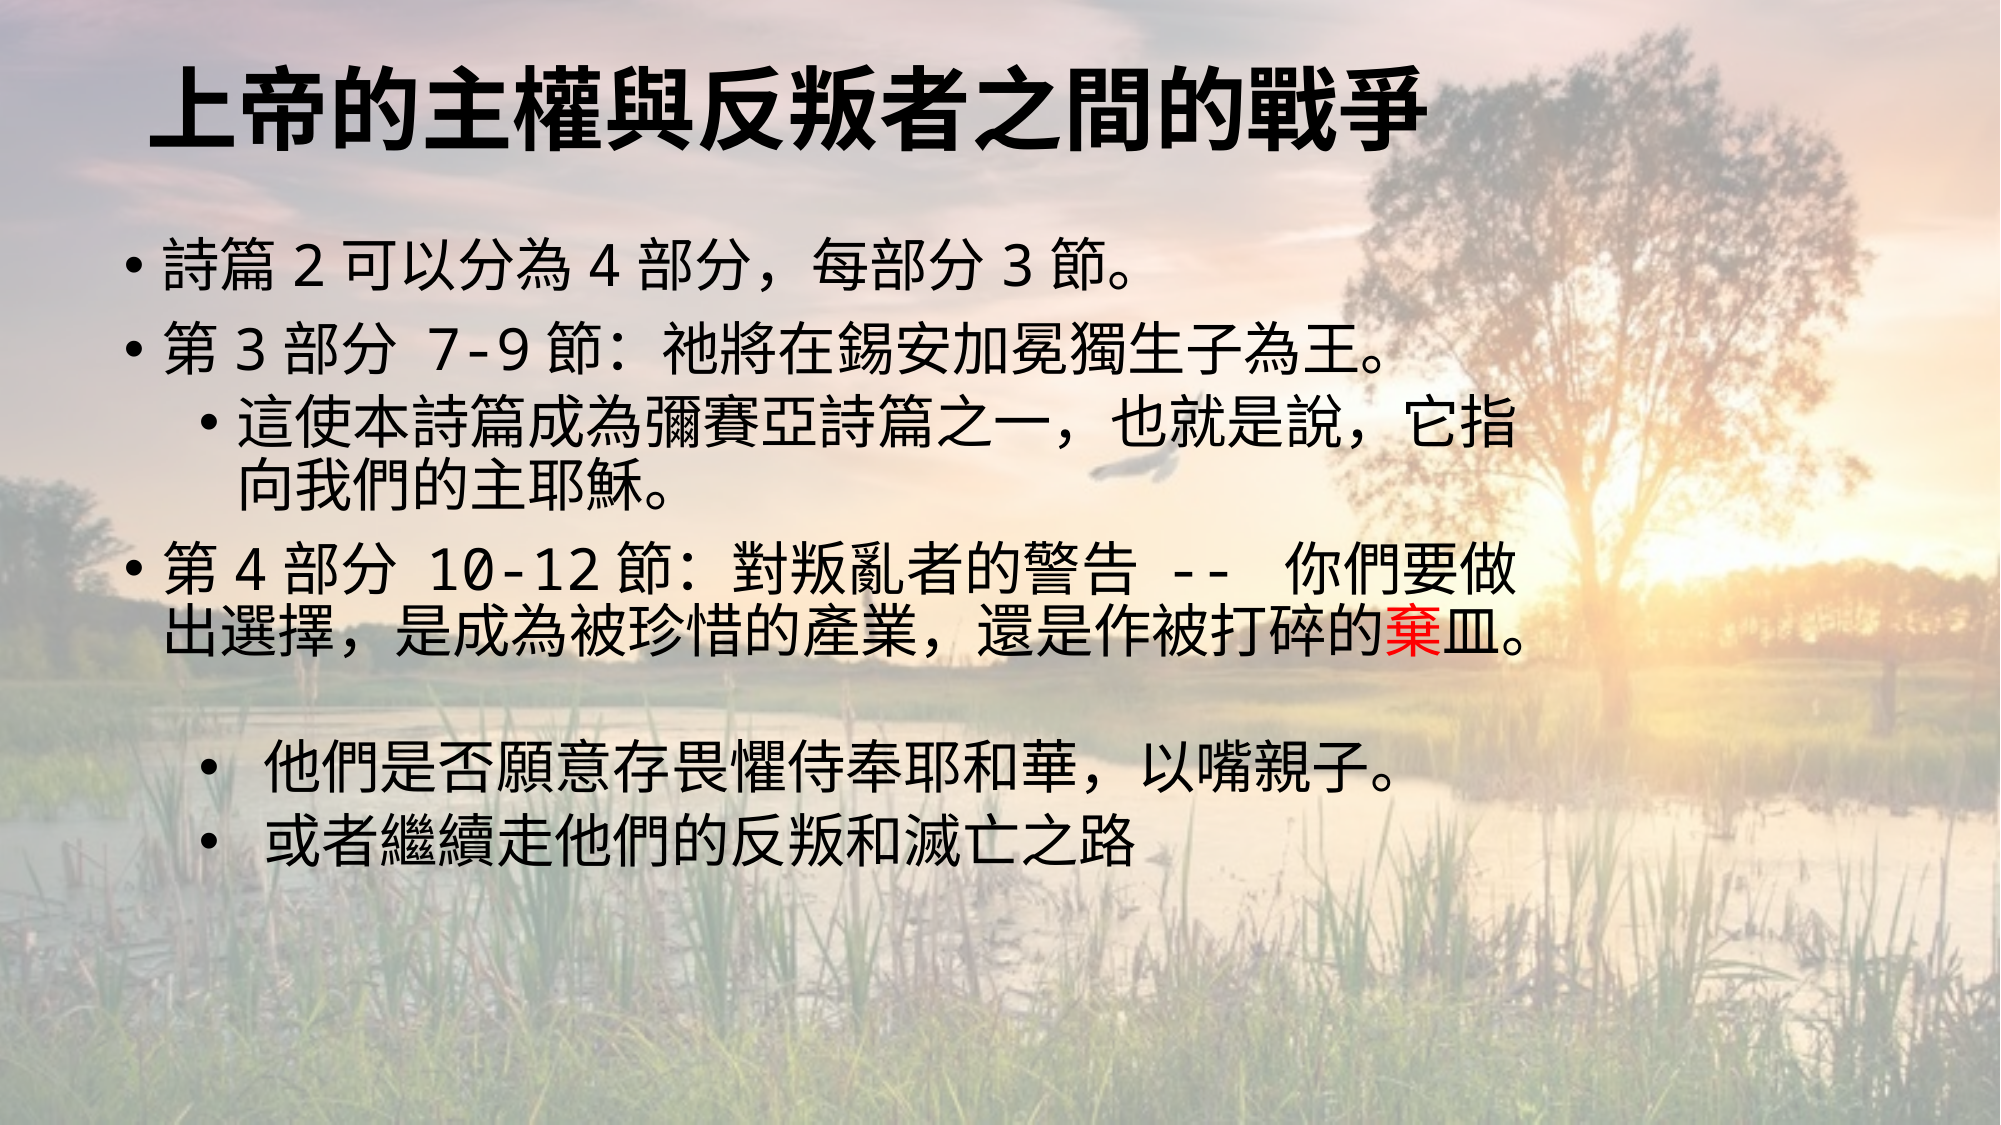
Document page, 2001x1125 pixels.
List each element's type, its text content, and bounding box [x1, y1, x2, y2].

list 詩篇2可以分為4部分，每部分3節。 第3部分 7-9節：祂將在錫安加冕獨生子為王。 這使本詩篇成為彌賽亞詩篇之一，也就是說，它指向我們的主耶穌。 第4部分 10-12節：對叛亂者的警告 -- 你們要做出選擇，是成為被珍惜的產業，還是作被打碎的棄皿。 他們是否願意存畏懼侍奉耶和華，以嘴親子。 或者繼續走他們的反叛和滅亡之路 [108, 228, 1536, 1048]
title 上帝的主權與反叛者之間的戰爭 [130, 62, 1514, 167]
